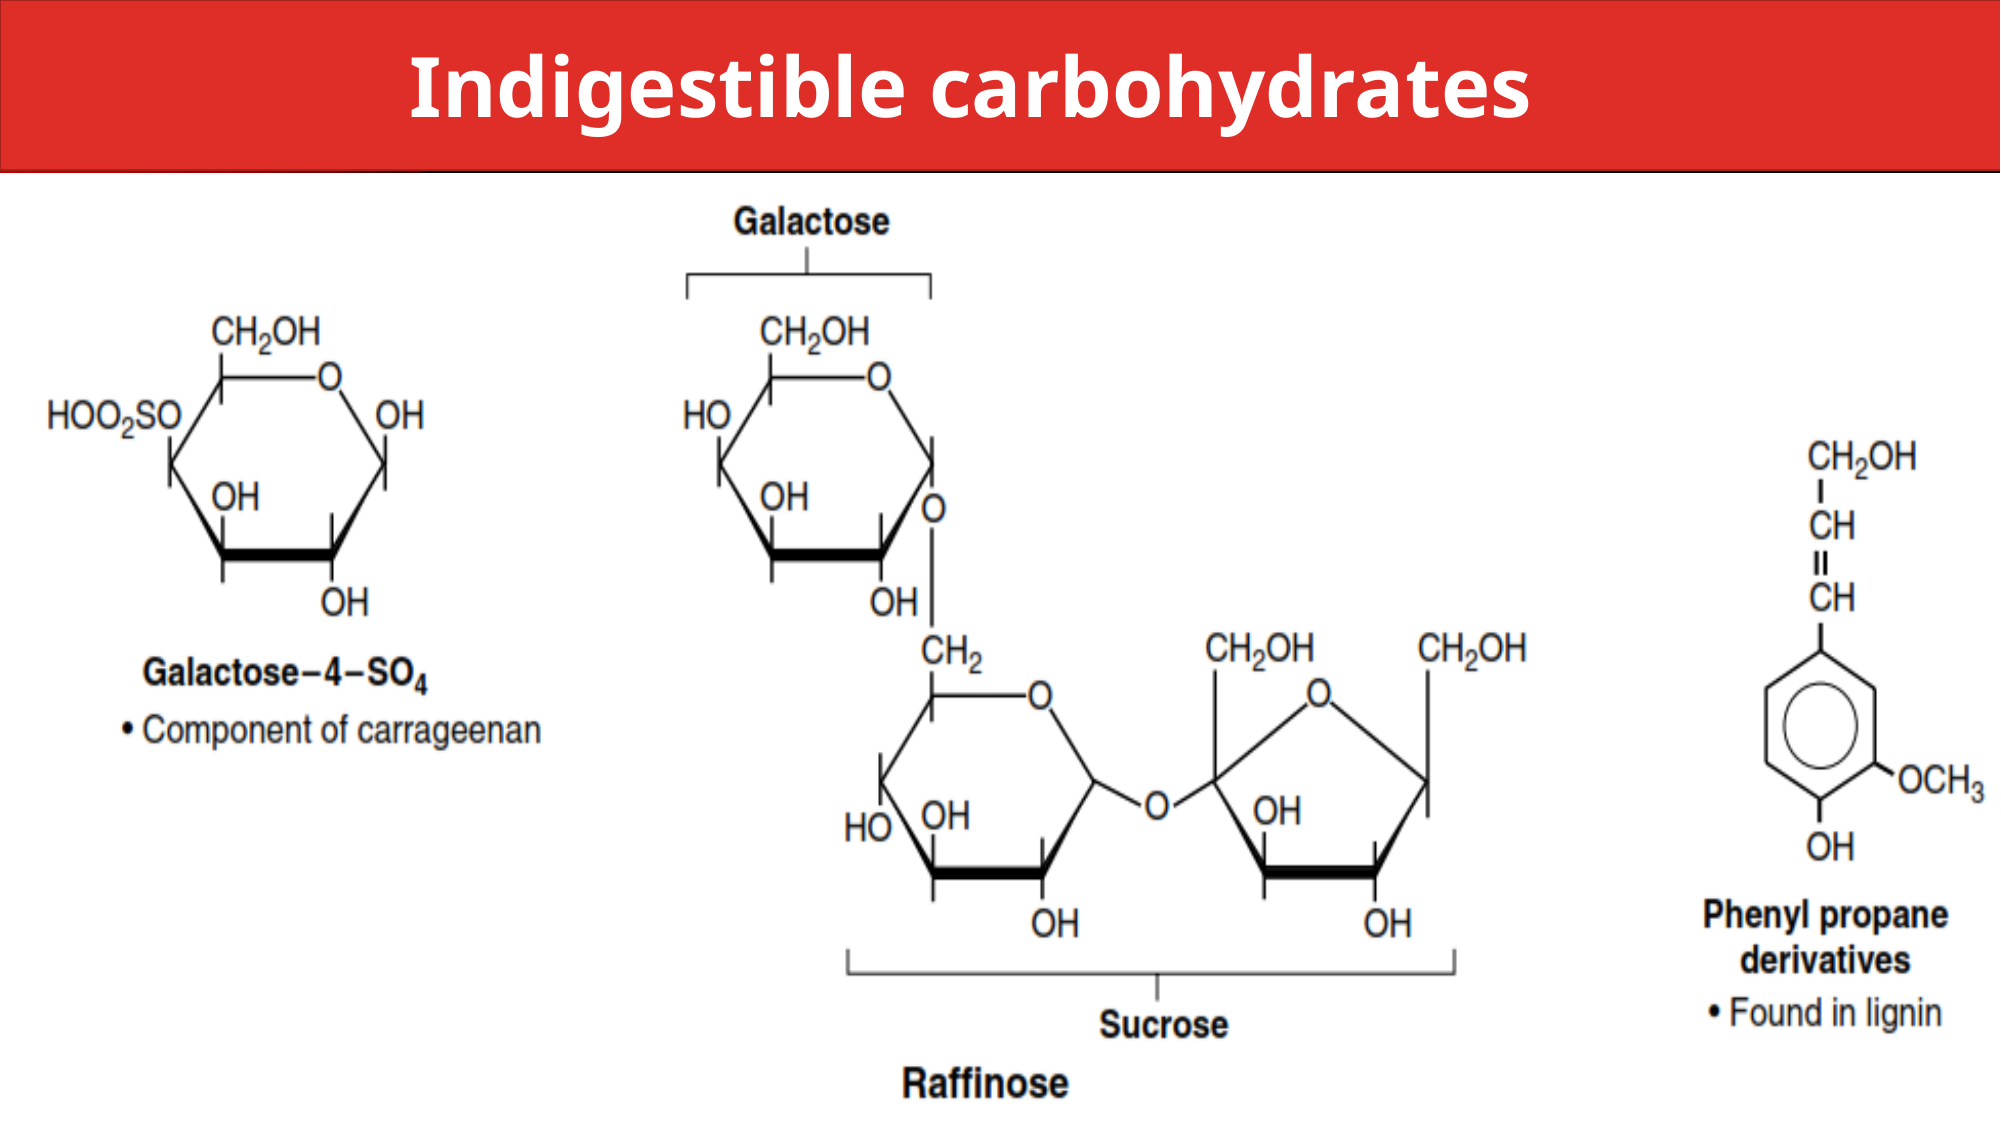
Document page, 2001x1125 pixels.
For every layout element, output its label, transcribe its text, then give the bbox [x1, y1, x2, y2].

text_box [0, 0, 2000, 171]
picture [0, 171, 2000, 1125]
text_box Indigestible carbohydrates [394, 27, 1548, 142]
